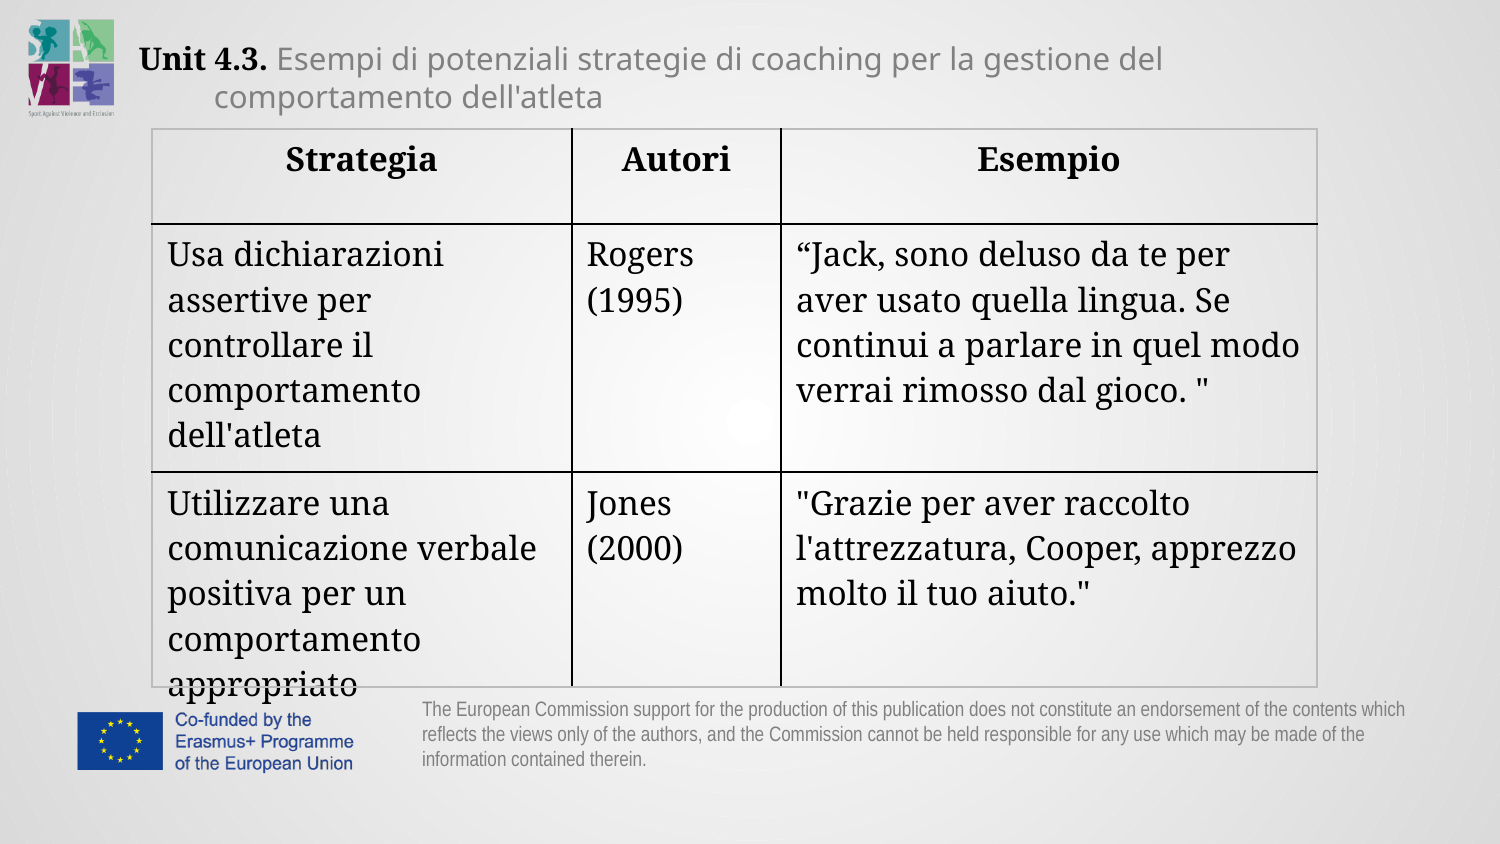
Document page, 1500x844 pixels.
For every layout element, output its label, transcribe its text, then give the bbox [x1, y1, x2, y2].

table_cell Jones (2000) [573, 473, 780, 686]
table_cell Utilizzare una comunicazione verbale positiva per un comportamento appropriato [153, 473, 571, 686]
table_cell "Grazie per aver raccolto l'attrezzatura, Cooper, apprezzo molto il tuo aiuto." [782, 473, 1316, 686]
table_cell “Jack, sono deluso da te per aver usato quella lingua. Se continui a parlare in quel modo verrai rimosso dal gioco. " [782, 225, 1316, 471]
text_box The European Commission support for the production of this publication does not constitute an endorsement of the contents which reflects the views only of the authors, and the Commission cannot be held responsi­ble for any use which may be made of the information contained therein. [407, 688, 1447, 778]
table_header Strategia [153, 130, 571, 223]
picture [61, 695, 375, 786]
table_header Autori [573, 130, 780, 223]
table_cell Usa dichiarazioni assertive per controllare il comportamento dell'atleta [153, 225, 571, 471]
text_box Unit 4.3. Esempi di potenziali strategie di coaching per la gestione del comportamento dell'atleta [123, 32, 1343, 122]
table_cell Rogers (1995) [573, 225, 780, 471]
picture [0, 0, 142, 142]
table_header Esempio [782, 130, 1316, 223]
